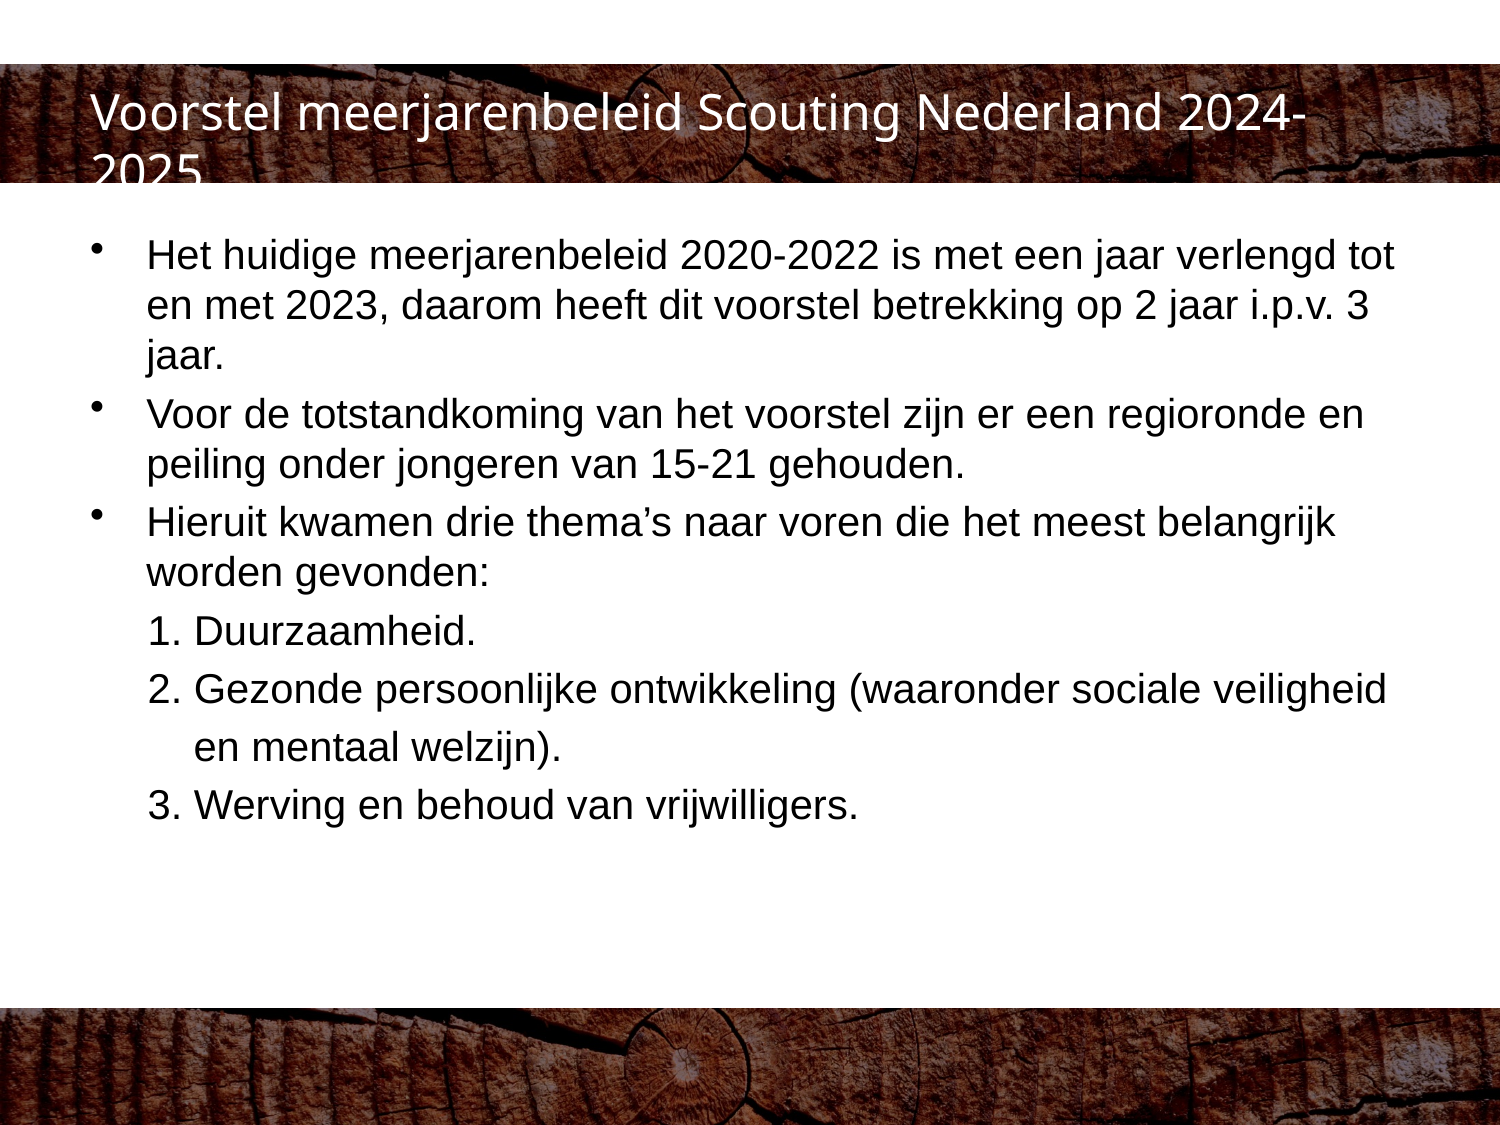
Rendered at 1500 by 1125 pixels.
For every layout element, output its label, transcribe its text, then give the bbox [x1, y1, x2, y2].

list Het huidige meerjarenbeleid 2020-2022 is met een jaar verlengd tot en met 2023, daarom heeft dit voorstel betrekking op 2 jaar i.p.v. 3 jaar. Voor de totstandkoming van het voorstel zijn er een regioronde en peiling onder jongeren van 15-21 gehouden. Hieruit kwamen drie thema’s naar voren die het meest belangrijk worden gevonden: 1. Duurzaamheid. 2. Gezonde persoonlijke ontwikkeling (waaronder sociale veiligheid en mentaal welzijn). 3. Werving en behoud van vrijwilligers. [75, 220, 1425, 964]
title Voorstel meerjarenbeleid Scouting Nederland 2024-2025 [75, 46, 1425, 220]
picture [0, 64, 75, 183]
picture [0, 1008, 1500, 1125]
picture [1425, 64, 1500, 183]
